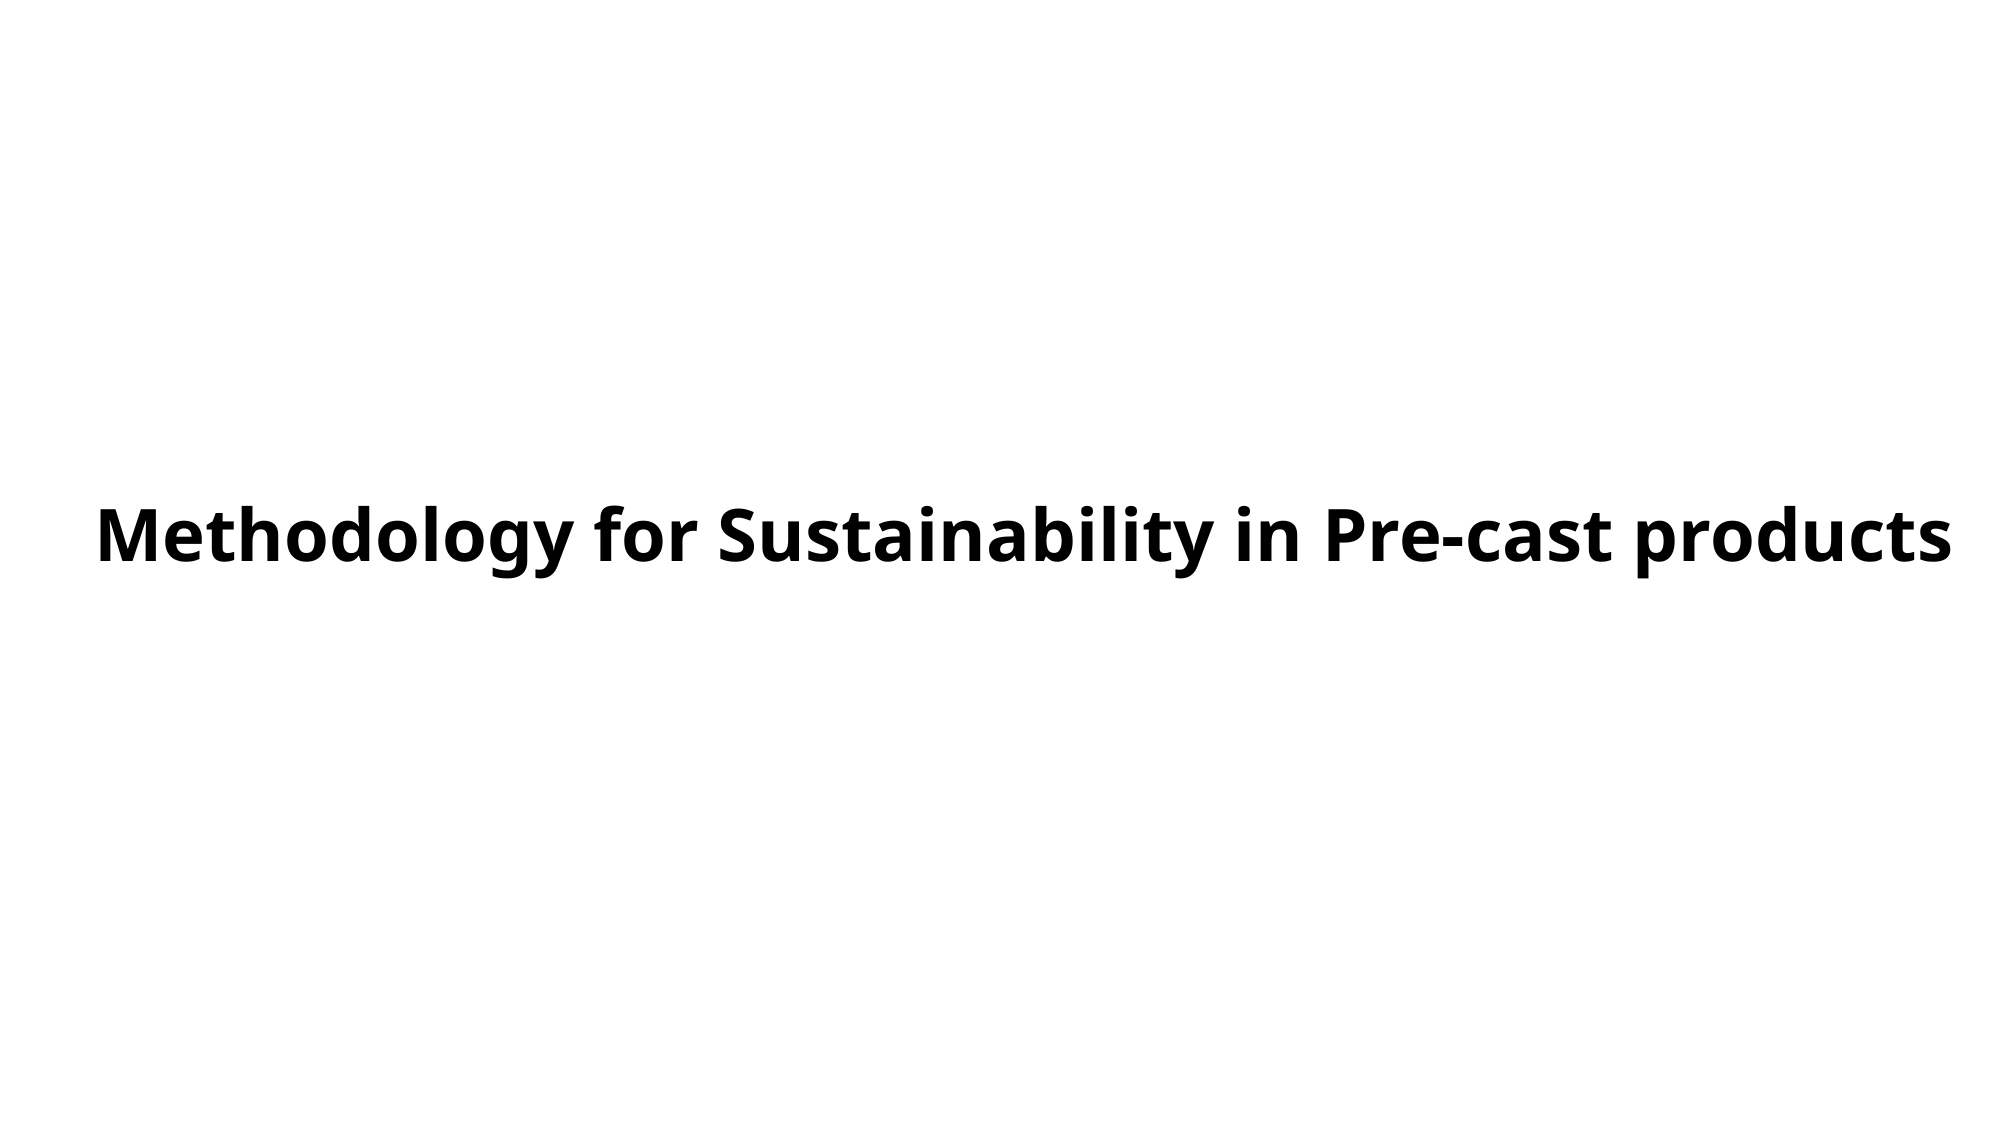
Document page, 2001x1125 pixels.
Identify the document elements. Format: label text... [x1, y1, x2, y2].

title Methodology for Sustainability in Pre-cast products [71, 117, 1976, 672]
